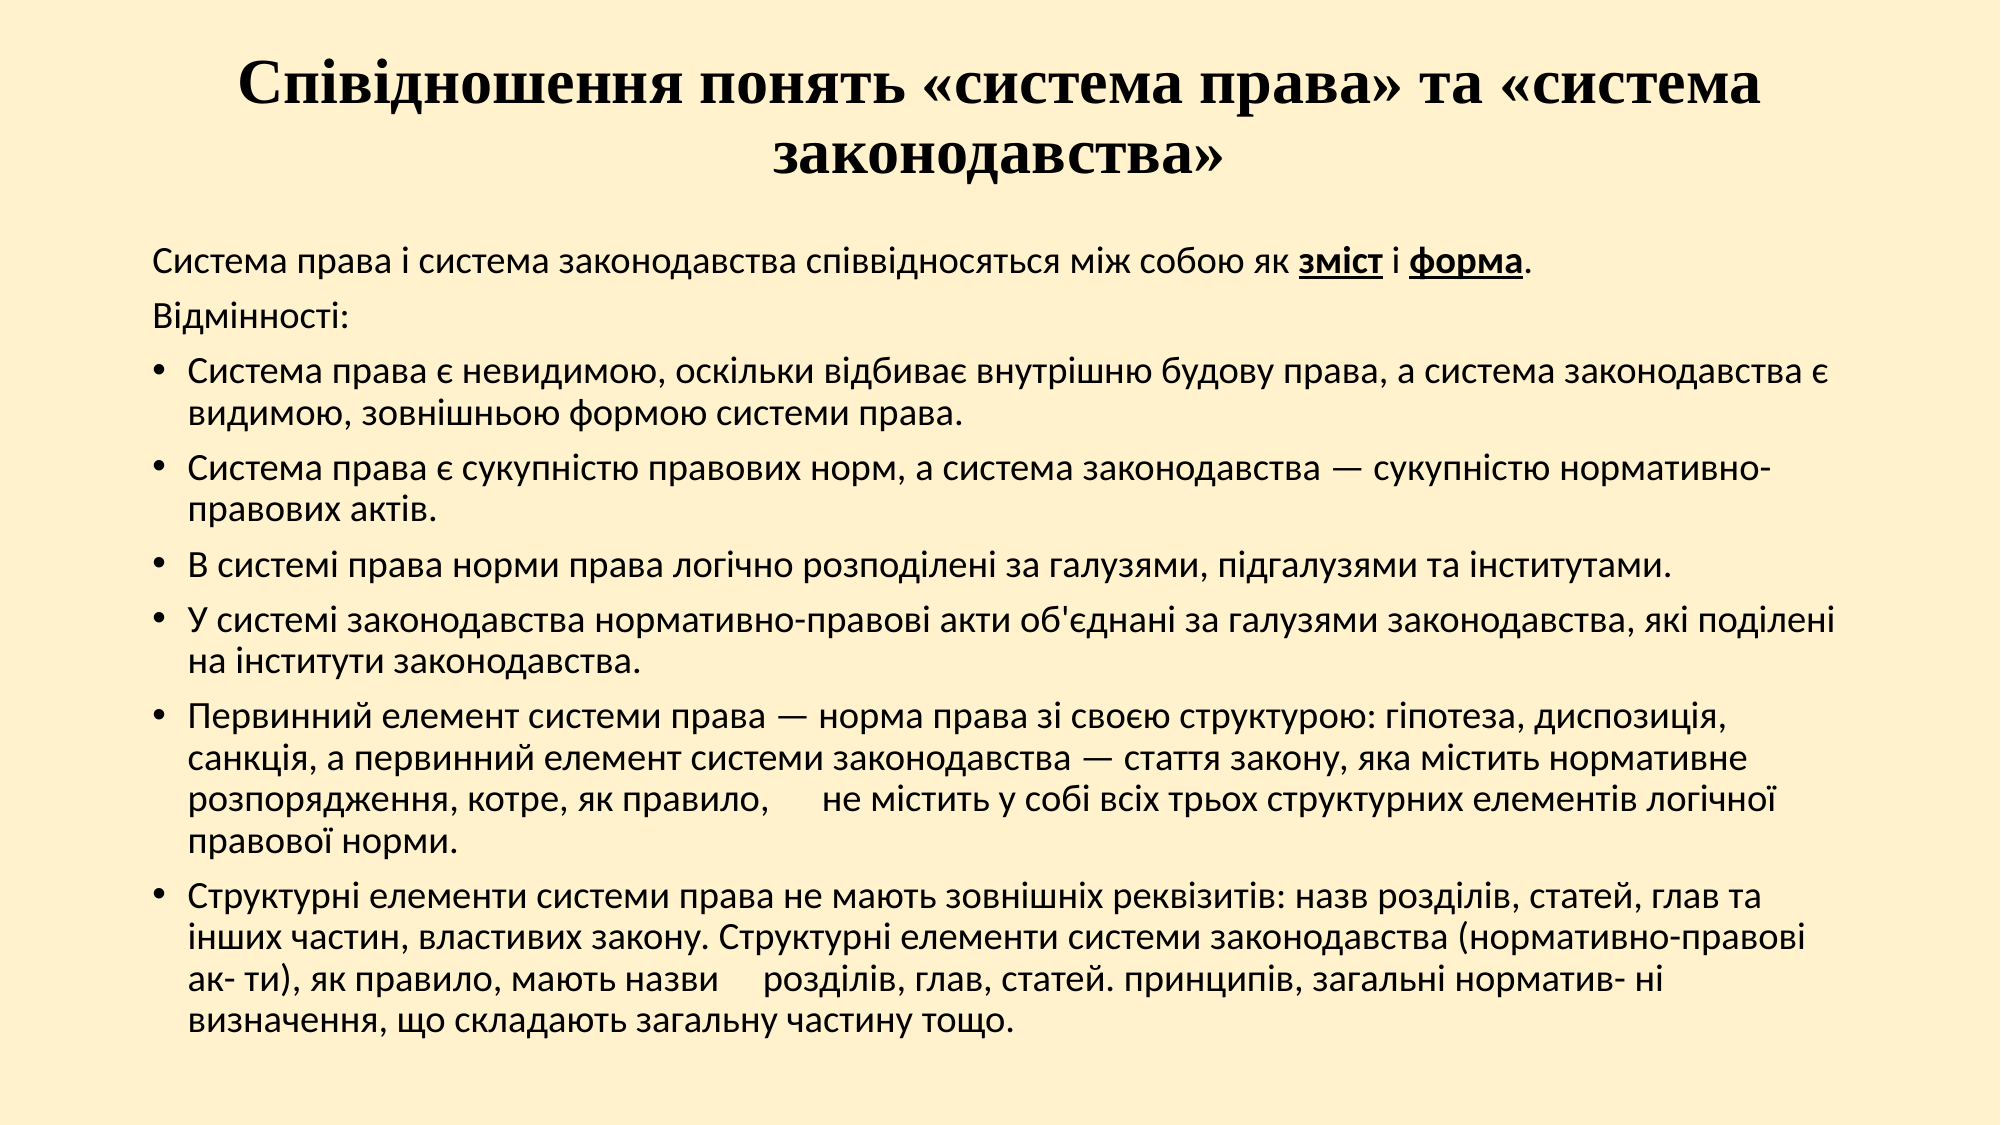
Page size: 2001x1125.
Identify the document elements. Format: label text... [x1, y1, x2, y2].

list Система права і система законодавства співвідносяться між собою як зміст і форма. Відмінності: Система права є невидимою, оскільки відбиває внутрішню будову права, а система законодавства є видимою, зовнішньою формою системи права. Система права є сукупністю правових норм, а система законодавства — сукупністю нормативно-правових актів. В системі права норми права логічно розподілені за галузями, підгалузями та інститутами. У системі законодавства нормативно-правові акти об'єднані за галузями законодавства, які поділені на інститути законодавства. Первинний елемент системи права — норма права зі своєю структурою: гіпотеза, диспозиція, санкція, а первинний елемент системи законодавства — стаття закону, яка містить нормативне розпорядження, котре, як правило, не містить у собі всіх трьох структурних елементів логічної правової норми. Структурні елементи системи права не мають зовнішніх реквізитів: назв розділів, статей, глав та інших частин, властивих закону. Структурні елементи системи законодавства (нормативно-правові ак- ти), як правило, мають назви розділів, глав, статей. принципів, загальні норматив- ні визначення, що складають загальну частину тощо. [137, 232, 1863, 1052]
title Співідношення понять «система права» та «система законодавства» [137, 40, 1863, 195]
